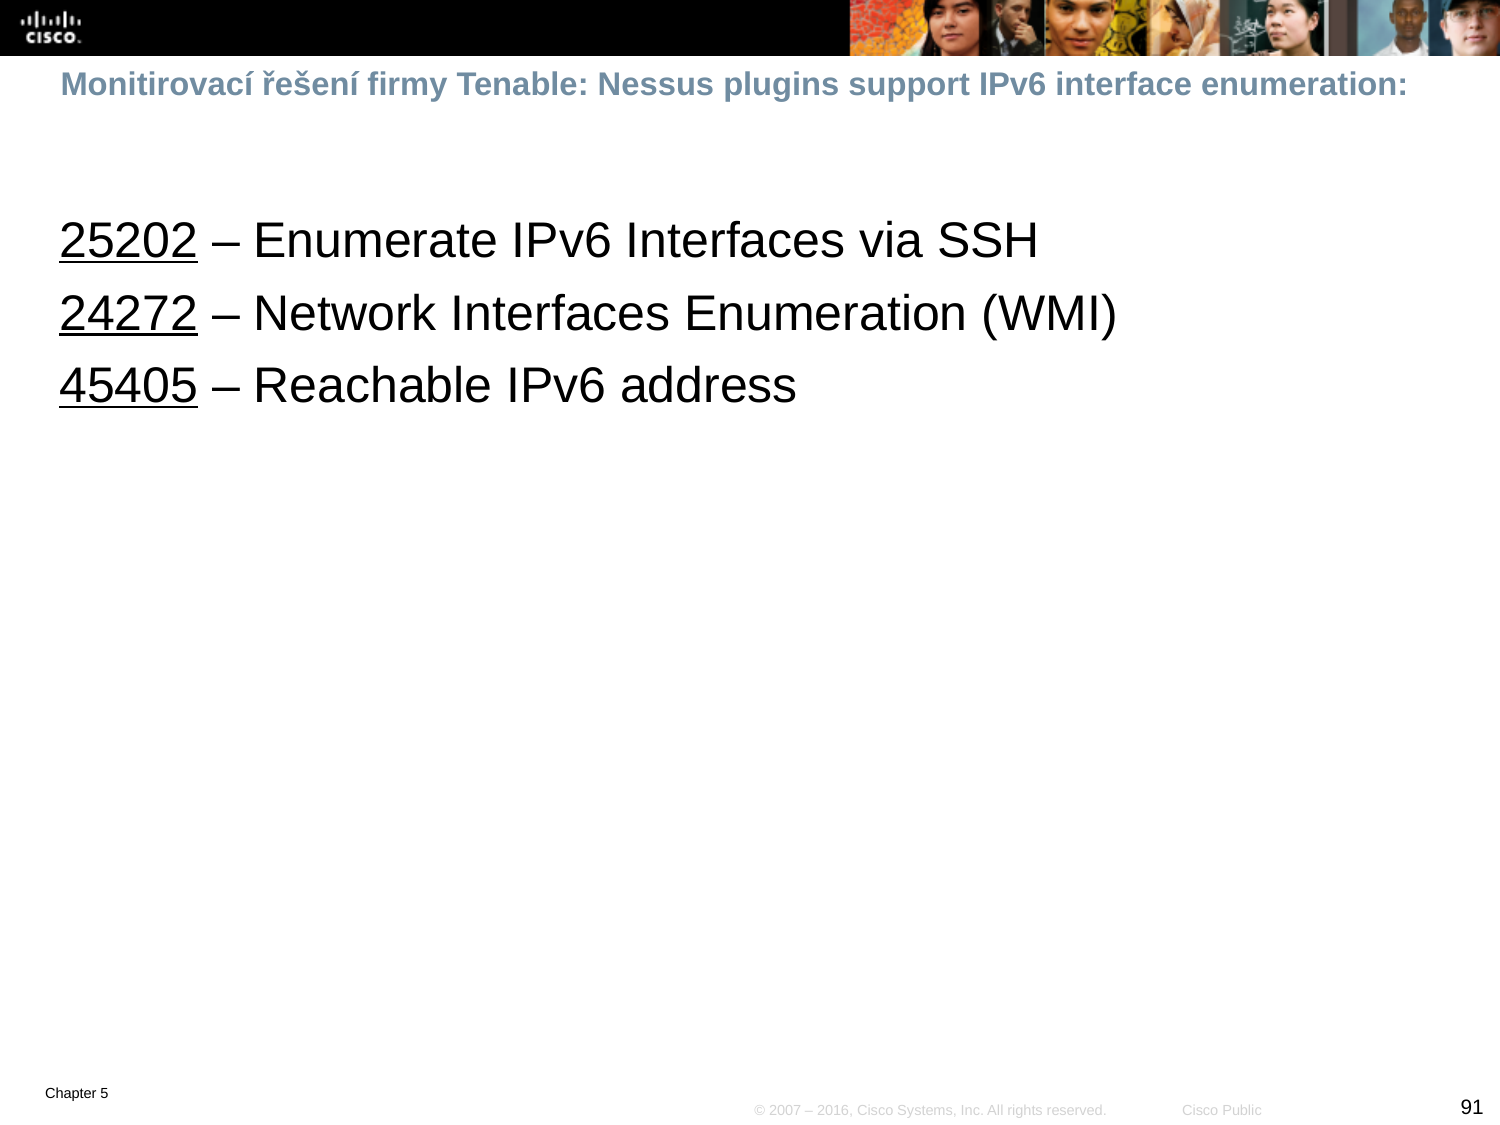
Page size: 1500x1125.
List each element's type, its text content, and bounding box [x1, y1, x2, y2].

title Monitirovací řešení firmy Tenable: Nessus plugins support IPv6 interface enumeration: [45, 59, 1444, 182]
list 25202 – Enumerate IPv6 Interfaces via SSH 24272 – Network Interfaces Enumeration (WMI) 45405 – Reachable IPv6 address [45, 200, 1442, 1074]
picture [0, 0, 1500, 56]
